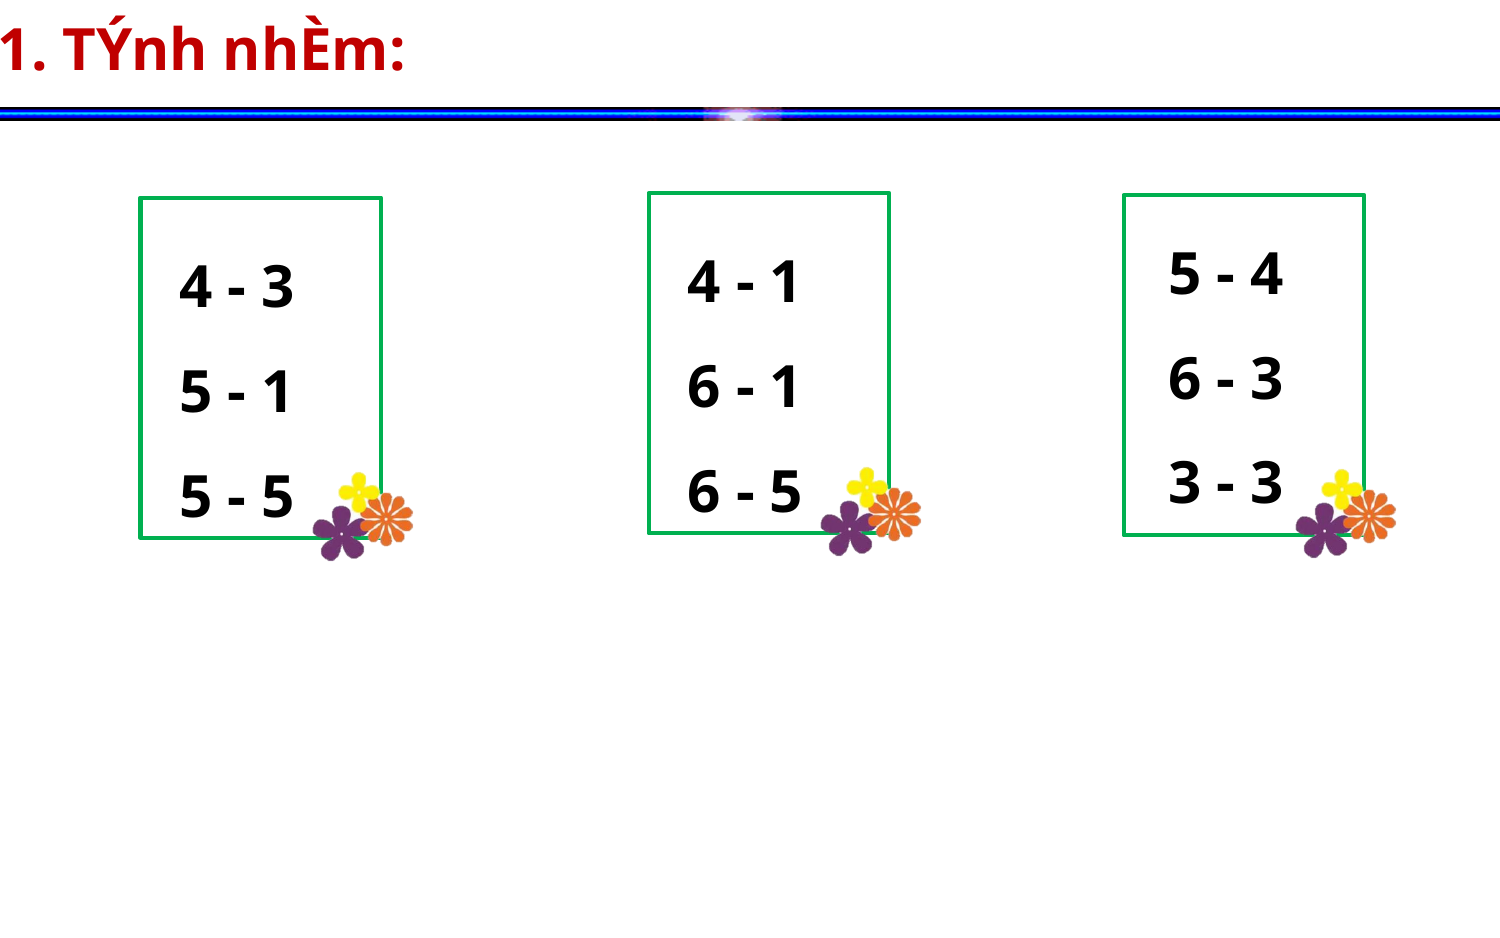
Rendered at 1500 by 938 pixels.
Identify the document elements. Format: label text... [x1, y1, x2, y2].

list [0, 107, 1500, 121]
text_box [648, 192, 928, 558]
text_box 1. TÝnh nhÈm: [0, 4, 421, 90]
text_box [140, 197, 419, 563]
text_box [1123, 194, 1403, 560]
